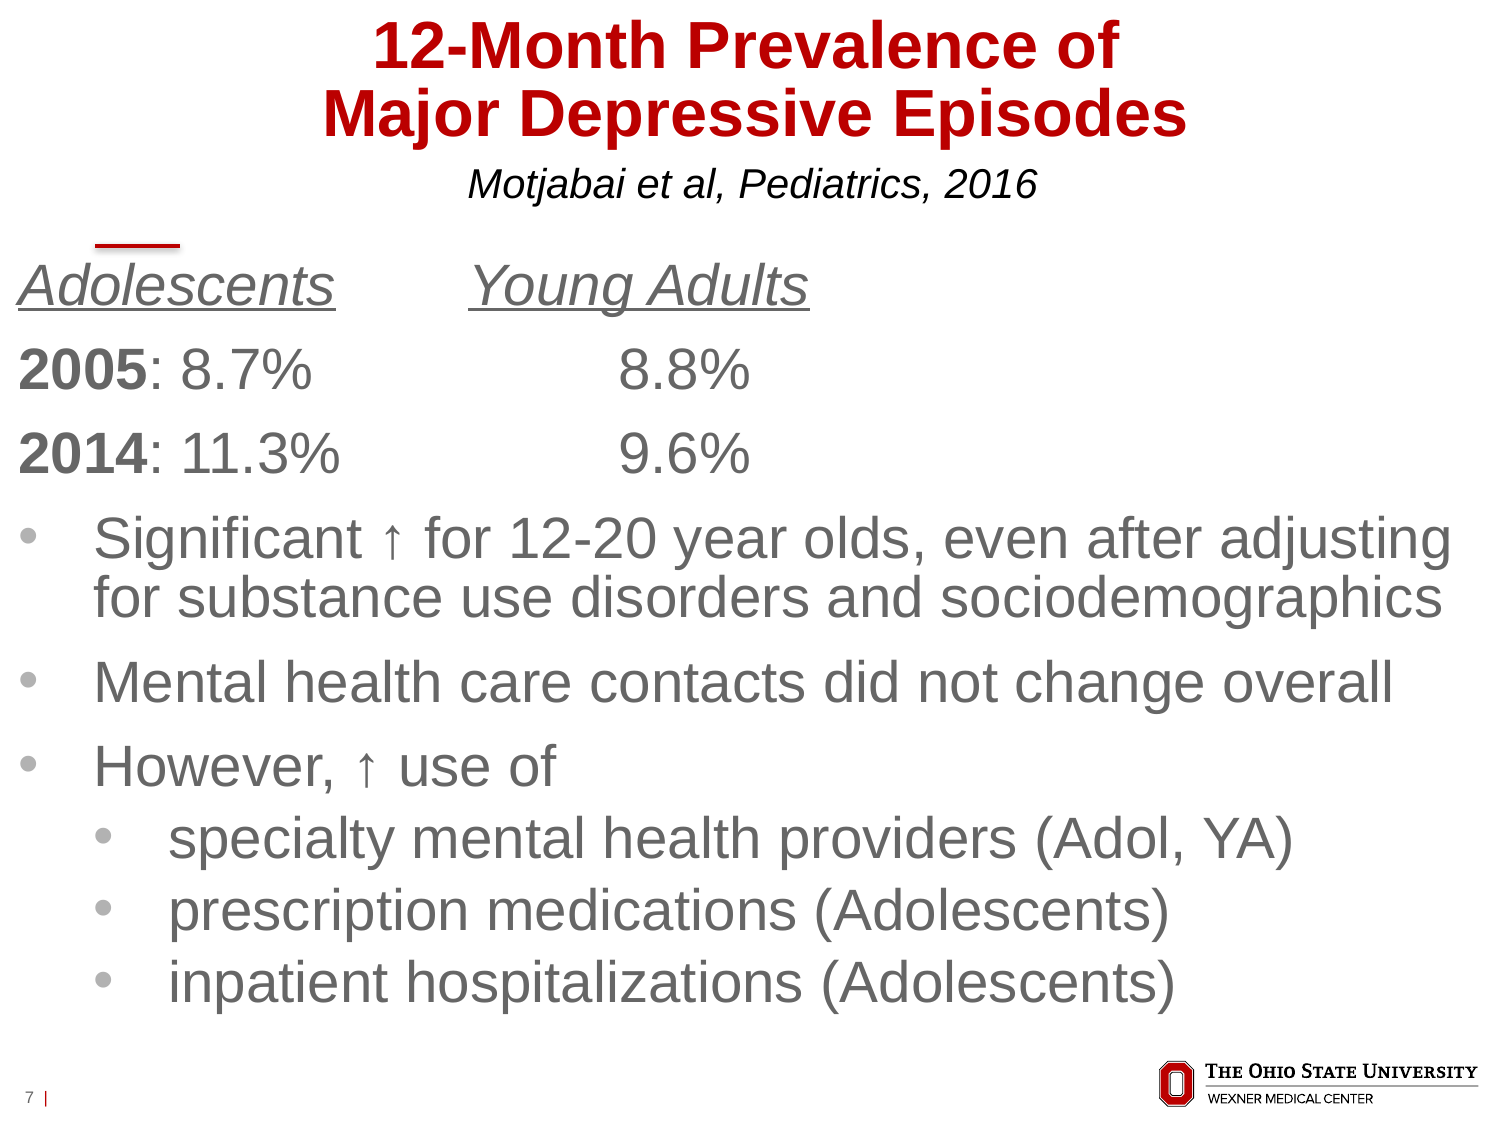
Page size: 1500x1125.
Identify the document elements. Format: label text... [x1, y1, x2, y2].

title 12-Month Prevalence of Major Depressive Episodes [10, 89, 1500, 157]
list Adolescents Young Adults 2005: 8.7% 8.8% 2014: 11.3% 9.6% Significant ↑ for 12-20 year olds, even after adjusting for substance use disorders and sociodemographics Mental health care contacts did not change overall However, ↑ use of specialty mental health providers (Adol, YA) prescription medications (Adolescents) inpatient hospitalizations (Adolescents) [3, 249, 1500, 929]
subtitle Motjabai et al, Pediatrics, 2016 [80, 157, 1426, 210]
